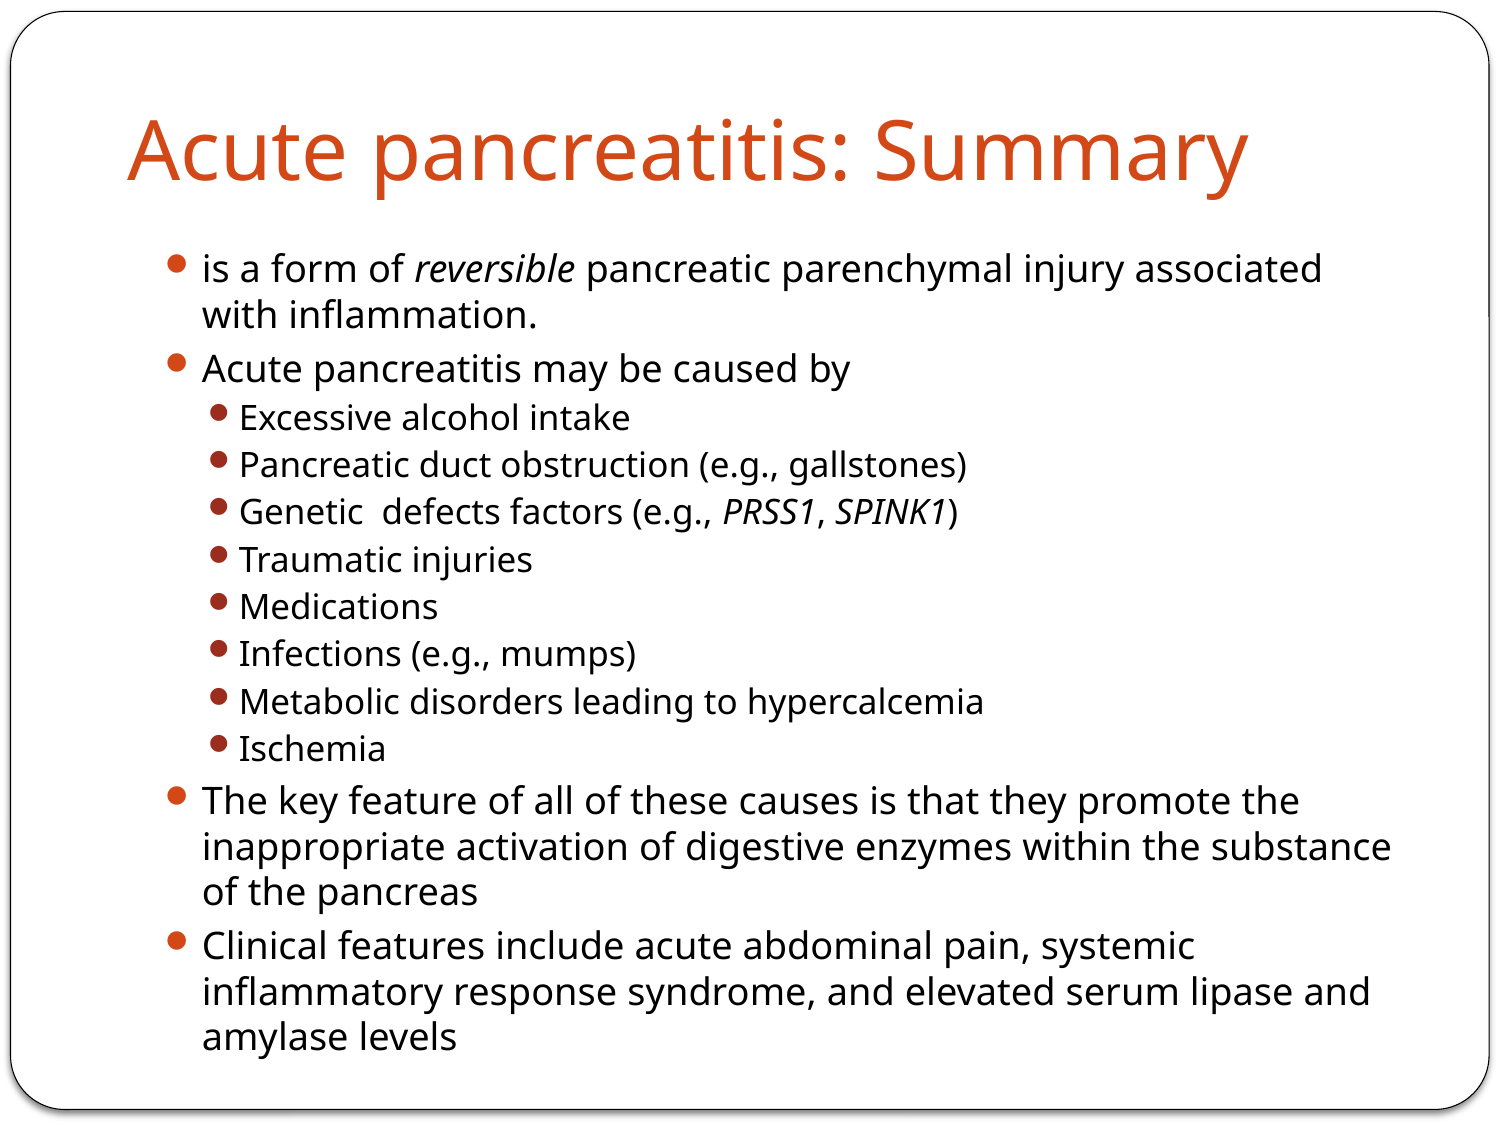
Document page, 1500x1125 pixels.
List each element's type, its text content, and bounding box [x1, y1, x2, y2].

title Acute pancreatitis: Summary [112, 24, 1388, 213]
list is a form of reversible pancreatic parenchymal injury associated with inflammation. Acute pancreatitis may be caused by Excessive alcohol intake Pancreatic duct obstruction (e.g., gallstones) Genetic defects factors (e.g., PRSS1, SPINK1) Traumatic injuries Medications Infections (e.g., mumps) Metabolic disorders leading to hypercalcemia Ischemia The key feature of all of these causes is that they promote the inappropriate activation of digestive enzymes within the substance of the pancreas Clinical features include acute abdominal pain, systemic inflammatory response syndrome, and elevated serum lipase and amylase levels [150, 237, 1425, 1075]
